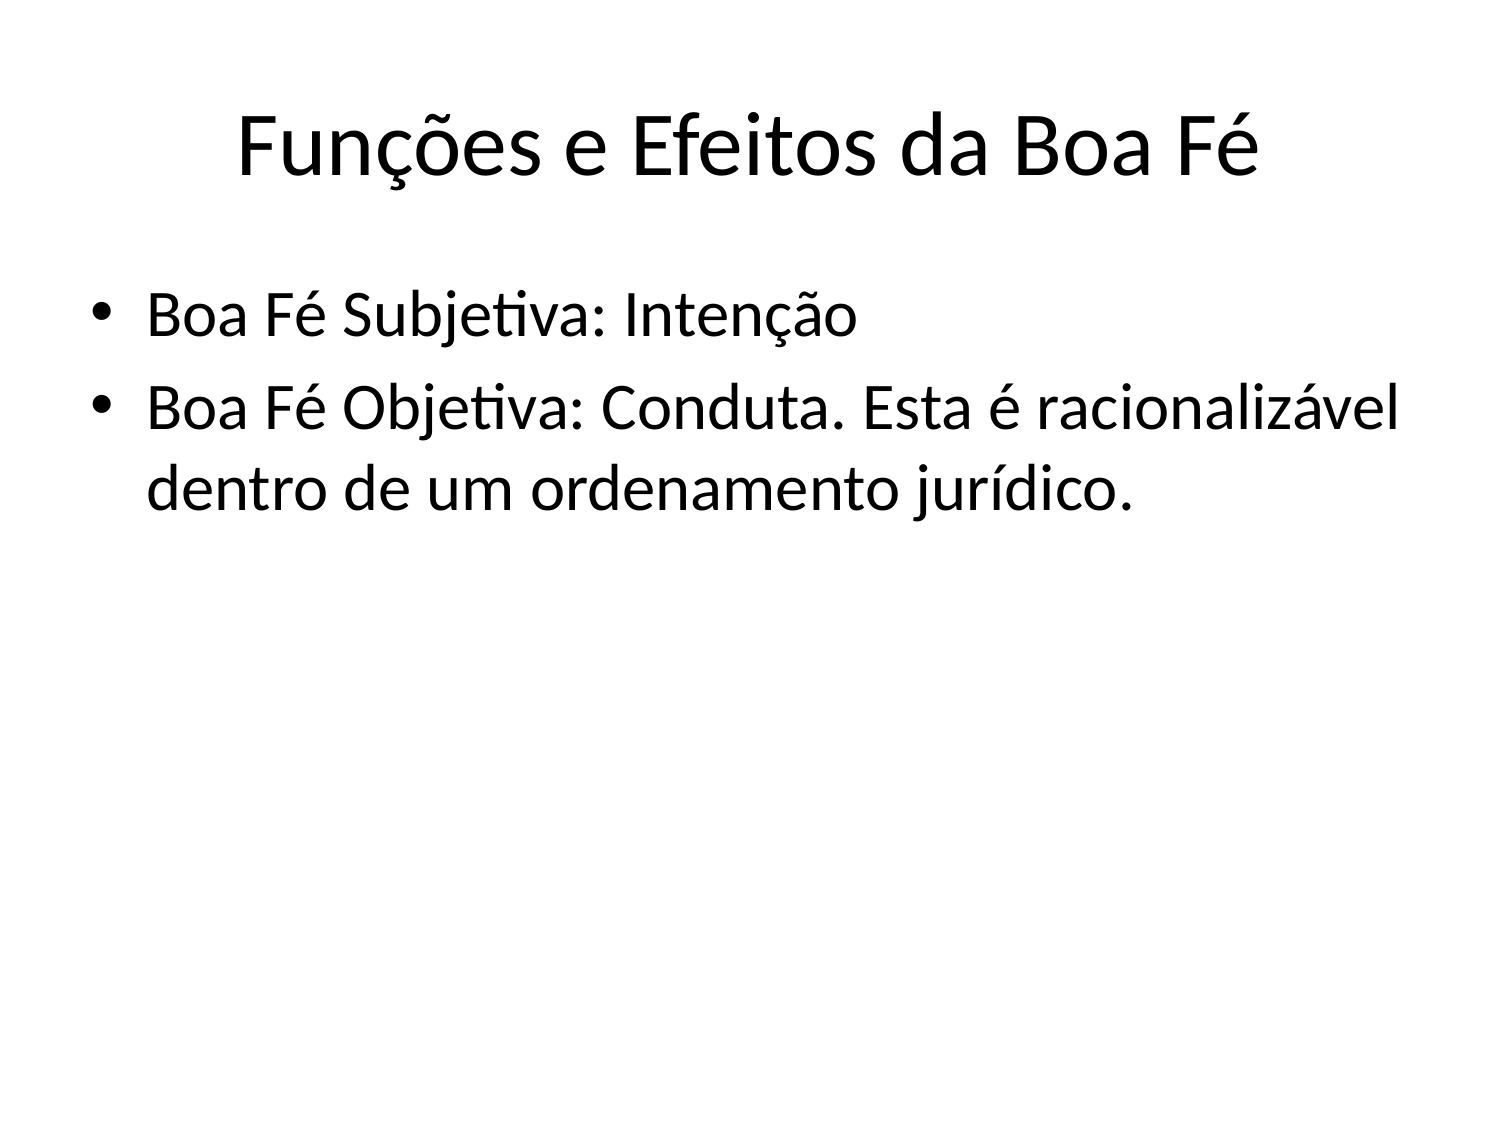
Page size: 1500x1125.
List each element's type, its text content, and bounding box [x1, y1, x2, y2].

list Boa Fé Subjetiva: Intenção Boa Fé Objetiva: Conduta. Esta é racionalizável dentro de um ordenamento jurídico. [75, 262, 1425, 1005]
title Funções e Efeitos da Boa Fé [75, 45, 1425, 233]
